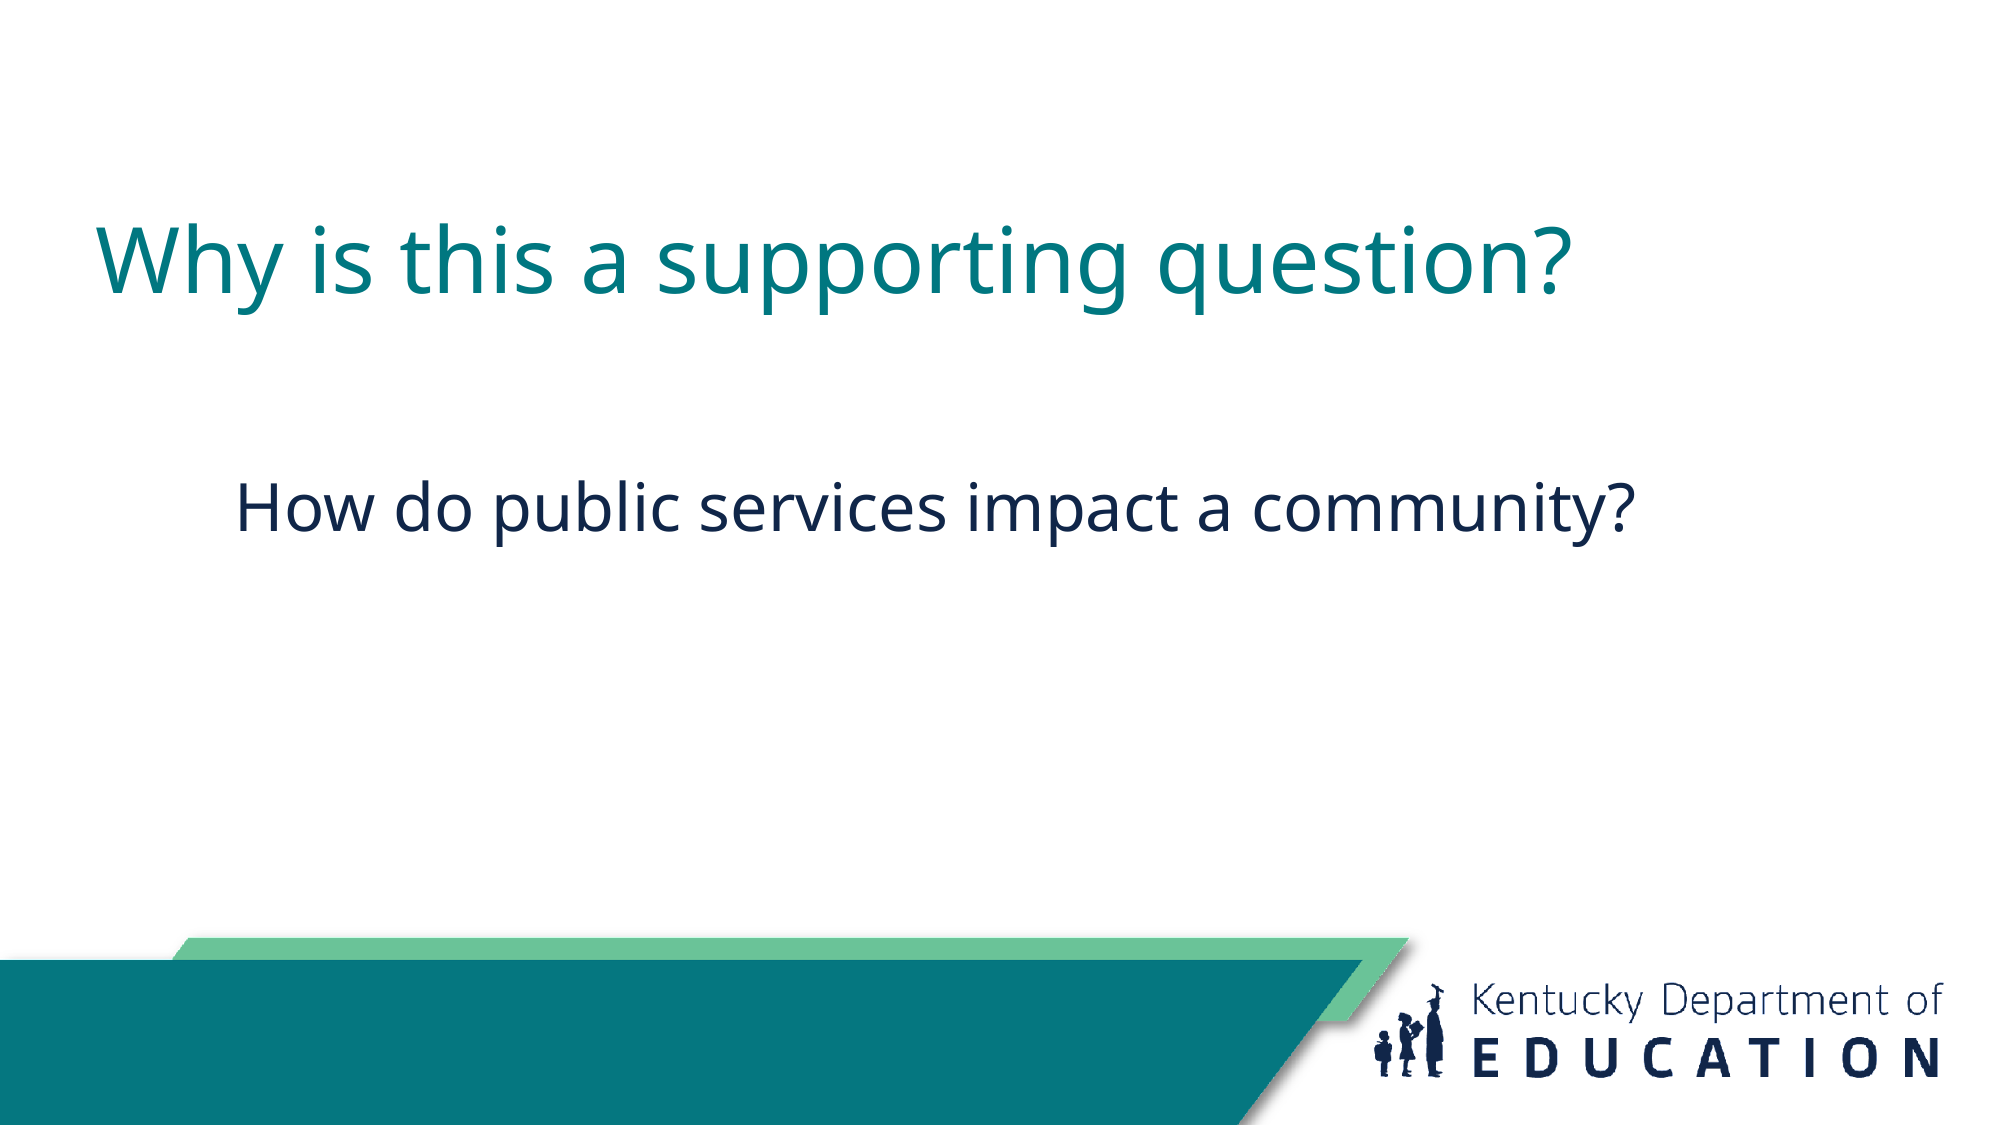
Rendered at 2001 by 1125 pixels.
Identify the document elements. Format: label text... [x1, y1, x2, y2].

list How do public services impact a community? [110, 472, 1777, 1035]
title Why is this a supporting question? [80, 155, 1806, 374]
picture [0, 0, 2001, 1125]
